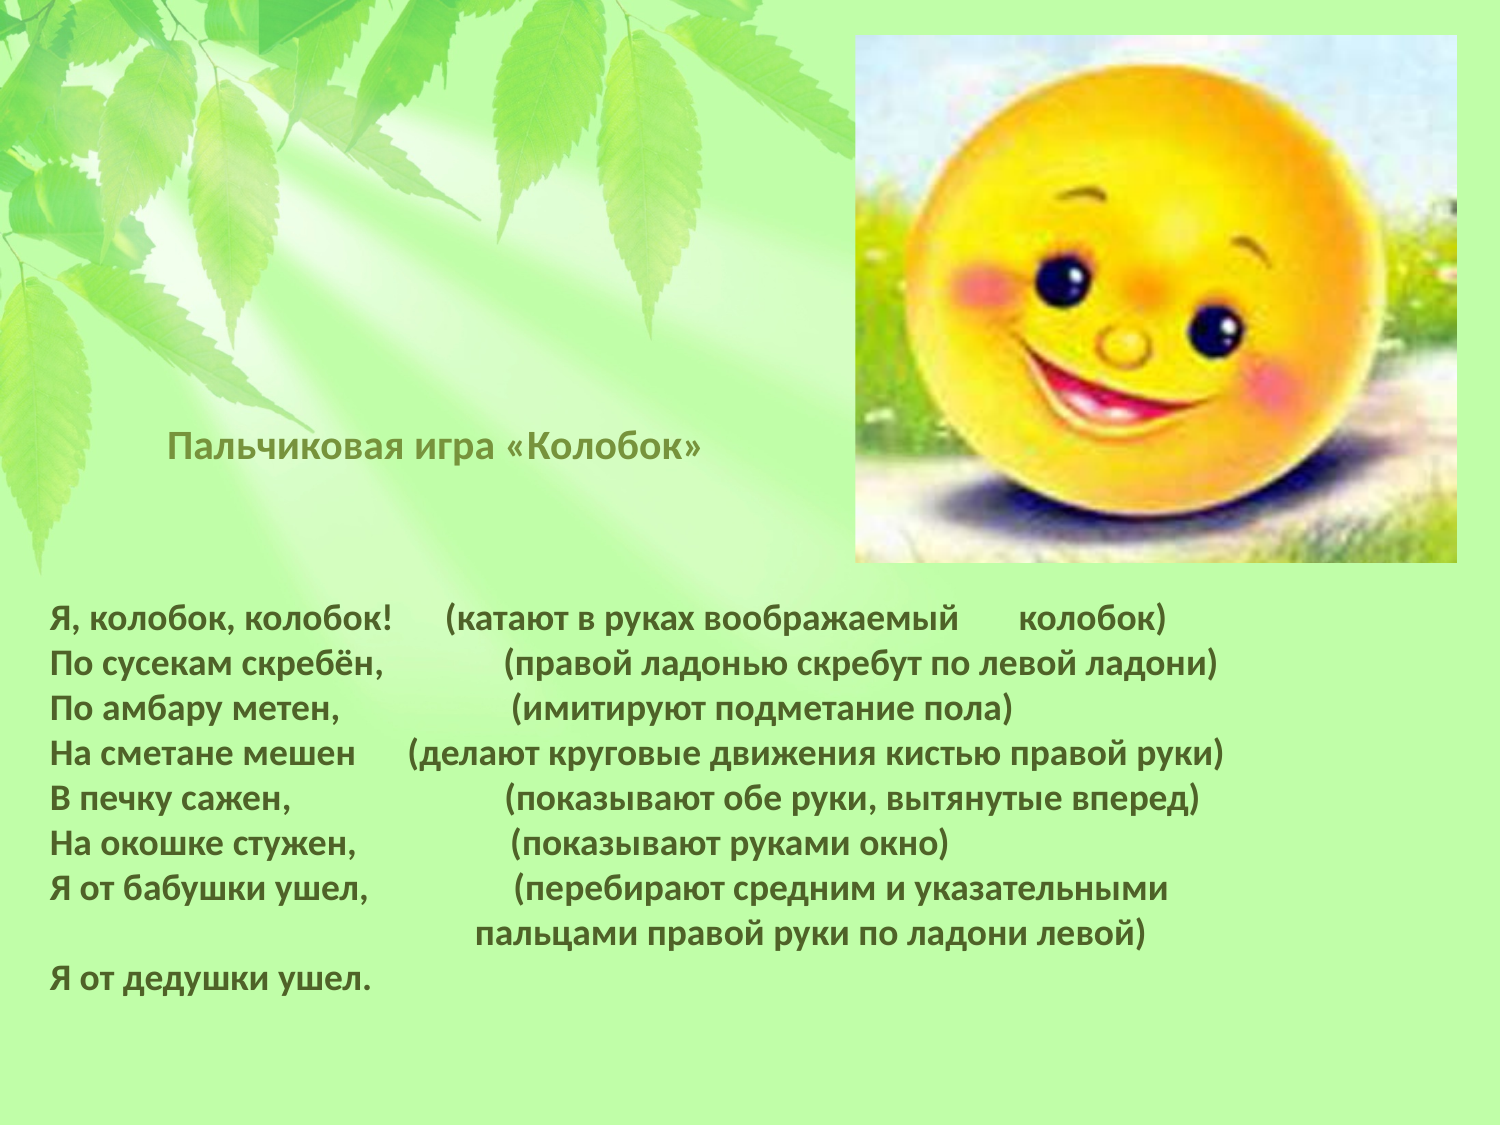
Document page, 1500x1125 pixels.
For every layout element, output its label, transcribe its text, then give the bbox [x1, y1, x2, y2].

text_box Я, колобок, колобок! (катают в руках воображаемый колобок) По сусекам скребён, (правой ладонью скребут по левой ладони) По амбару метен, (имитируют подметание пола) На сметане мешен (делают круговые движения кистью правой руки) В печку сажен, (показывают обе руки, вытянутые вперед) На окошке стужен, (показывают руками окно) Я от бабушки ушел, (перебирают средним и указательными пальцами правой руки по ладони левой) Я от дедушки ушел. [35, 585, 1278, 1051]
picture [0, 0, 1500, 1125]
text_box Пальчиковая игра «Колобок» [152, 410, 774, 475]
